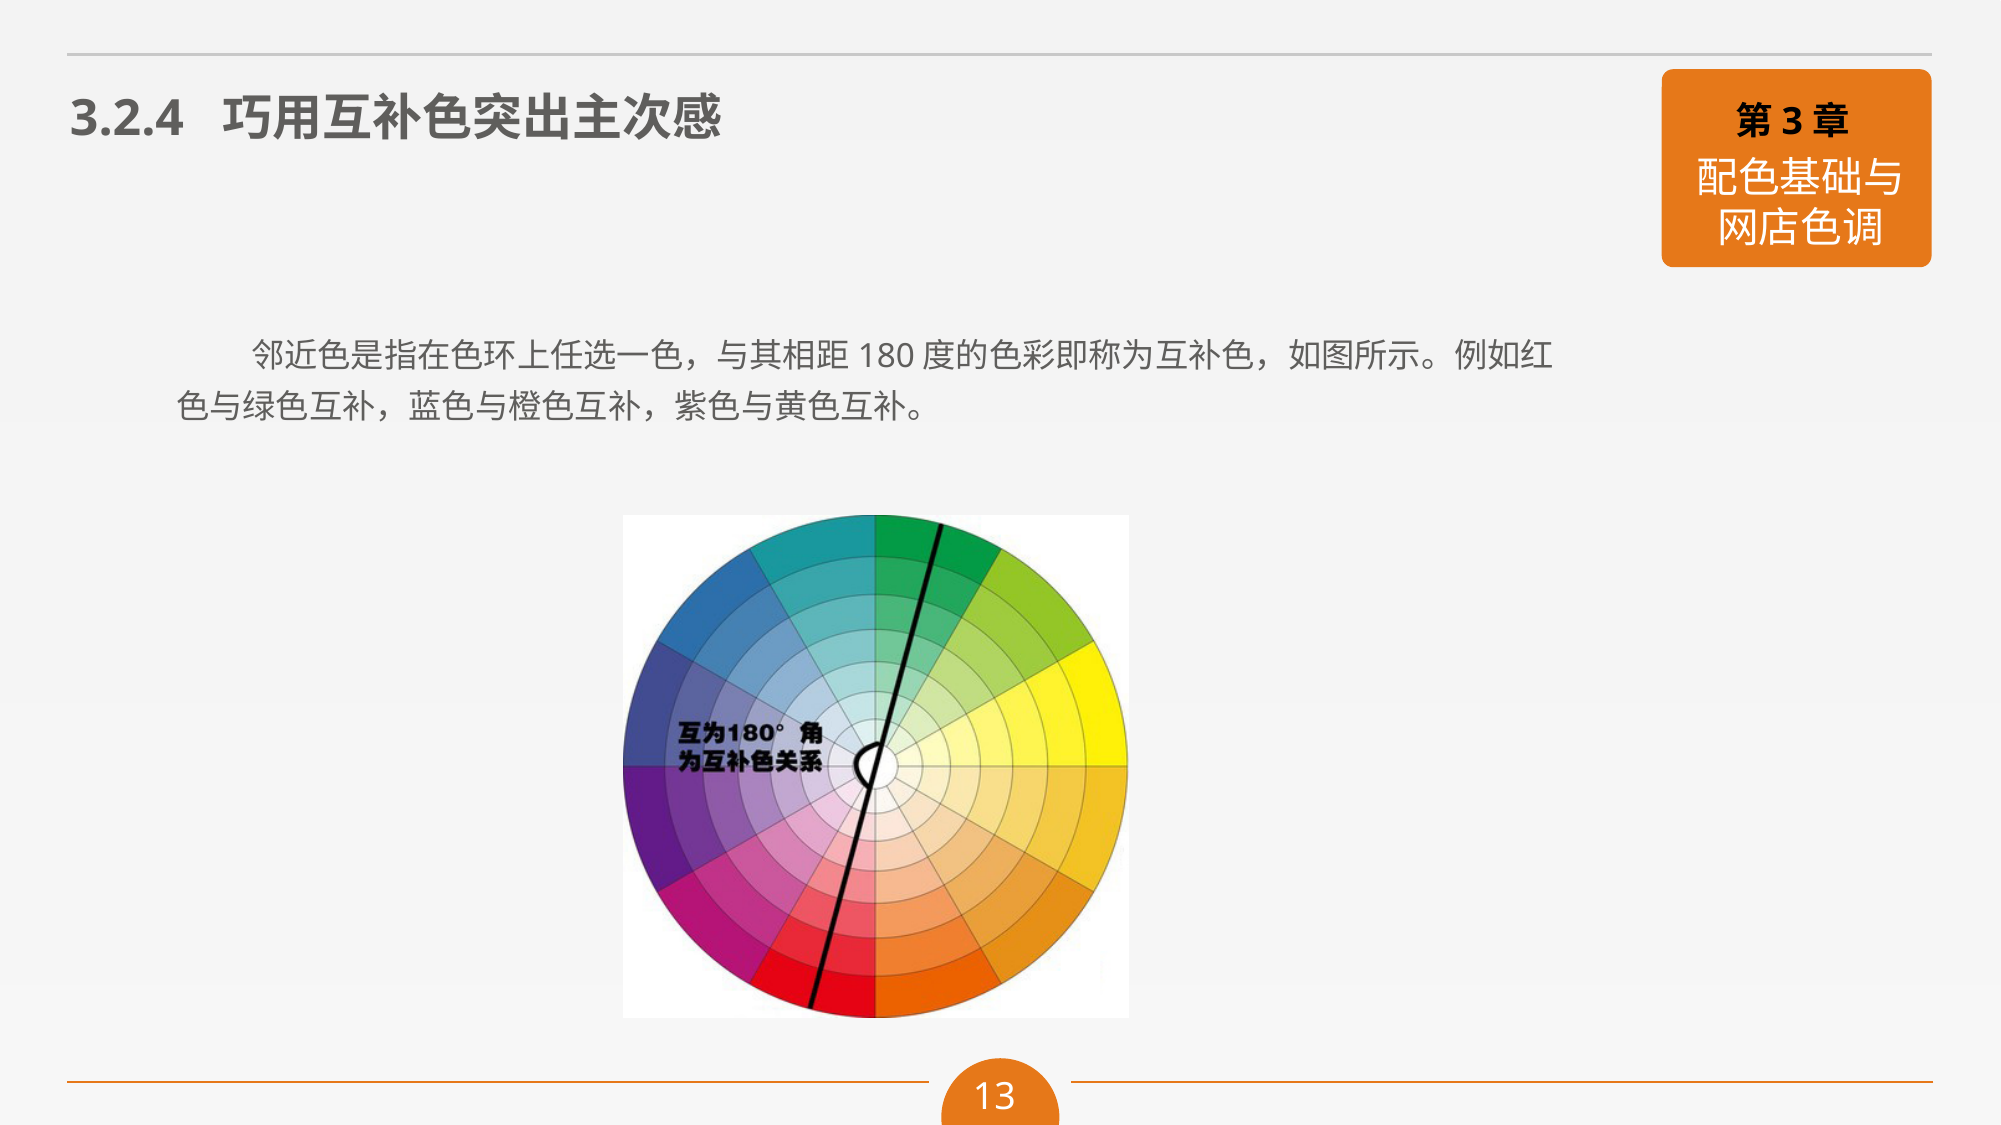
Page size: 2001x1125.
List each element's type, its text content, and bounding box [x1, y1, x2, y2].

text_box 3.2.4 巧用互补色突出主次感 [55, 78, 1272, 153]
text_box 邻近色是指在色环上任选一色，与其相距180度的色彩即称为互补色，如图所示。例如红色与绿色互补，蓝色与橙色互补，紫色与黄色互补。 [161, 314, 1591, 433]
picture [623, 514, 1129, 1019]
